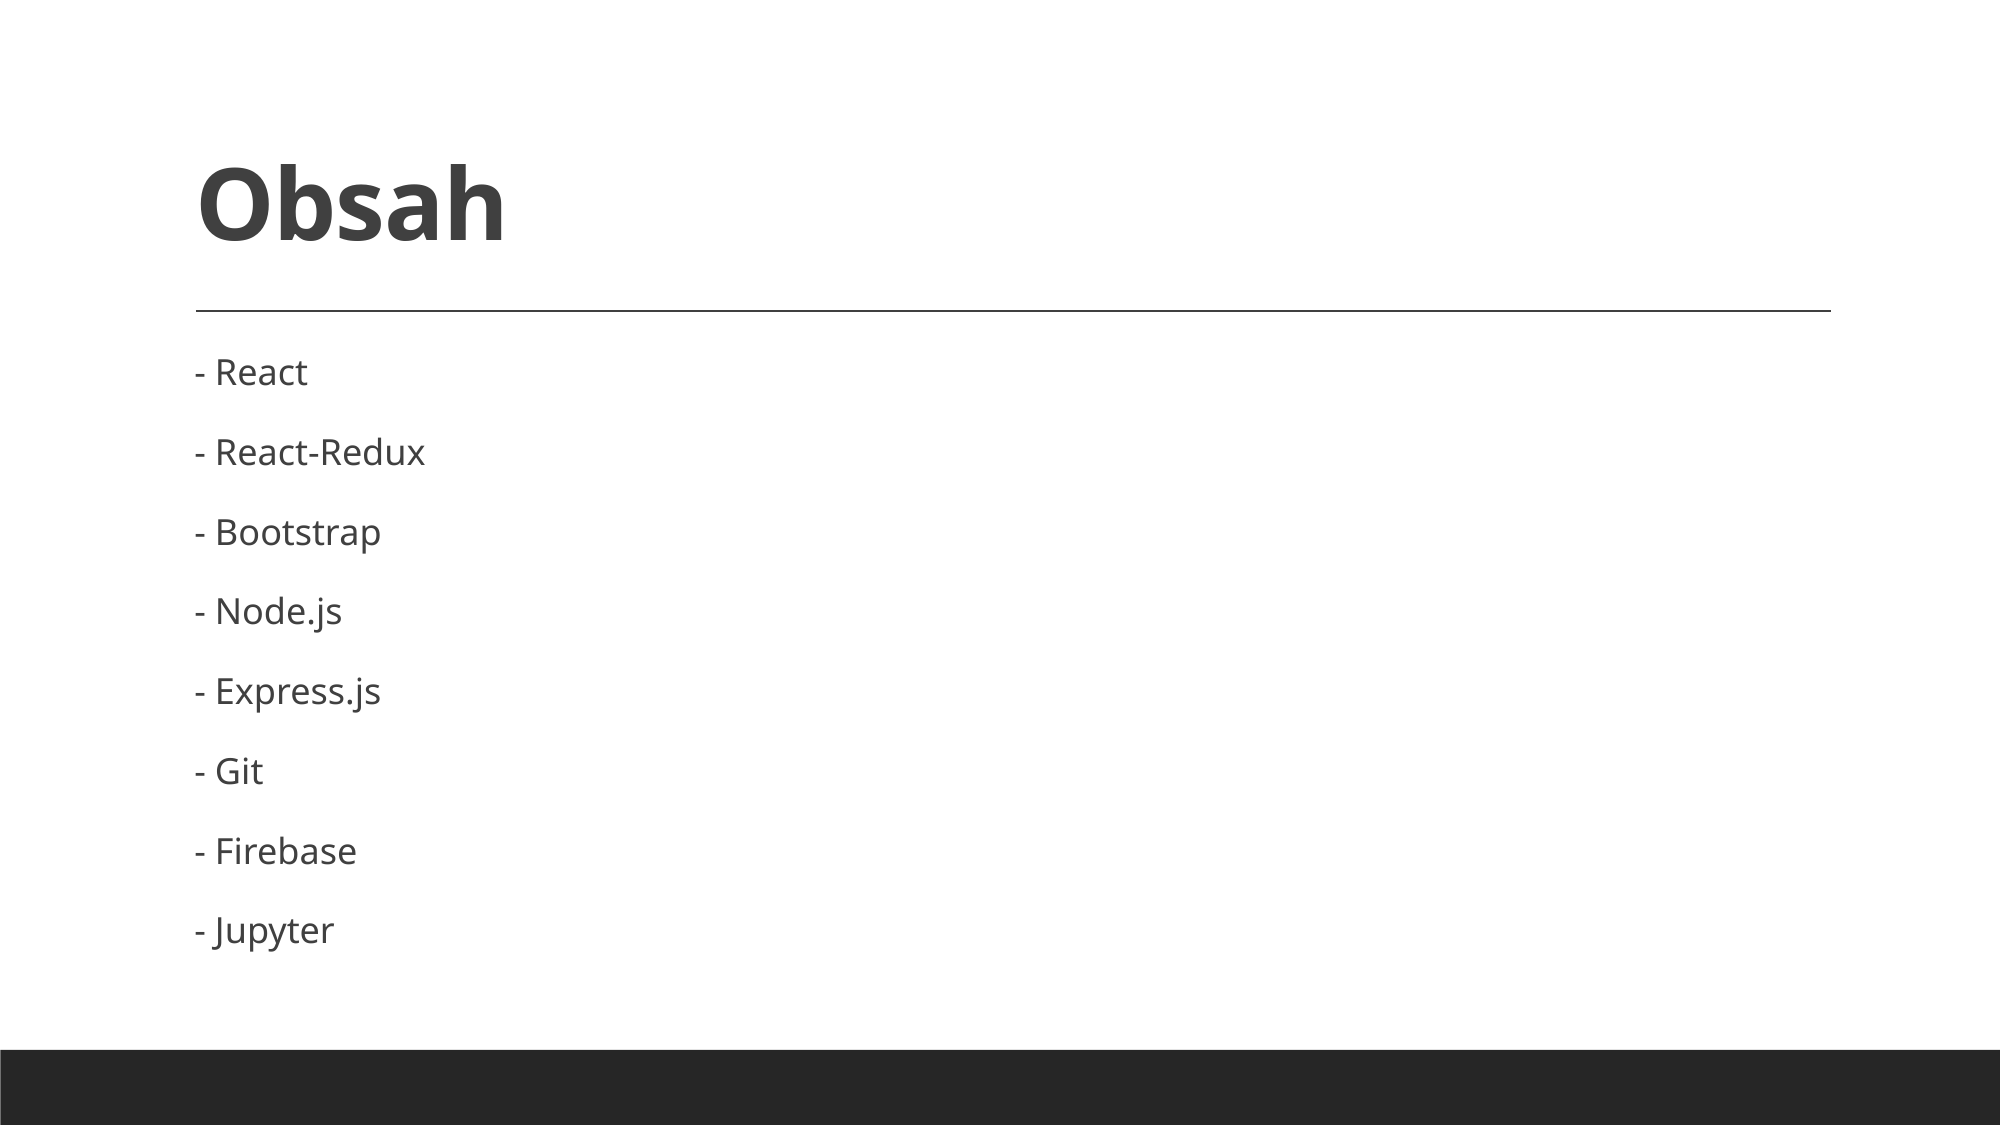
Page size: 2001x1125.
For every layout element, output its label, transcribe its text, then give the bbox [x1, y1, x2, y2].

title Obsah [180, 79, 1830, 270]
list - React - React-Redux - Bootstrap - Node.js - Express.js - Git - Firebase - Jupyter [180, 333, 1830, 963]
